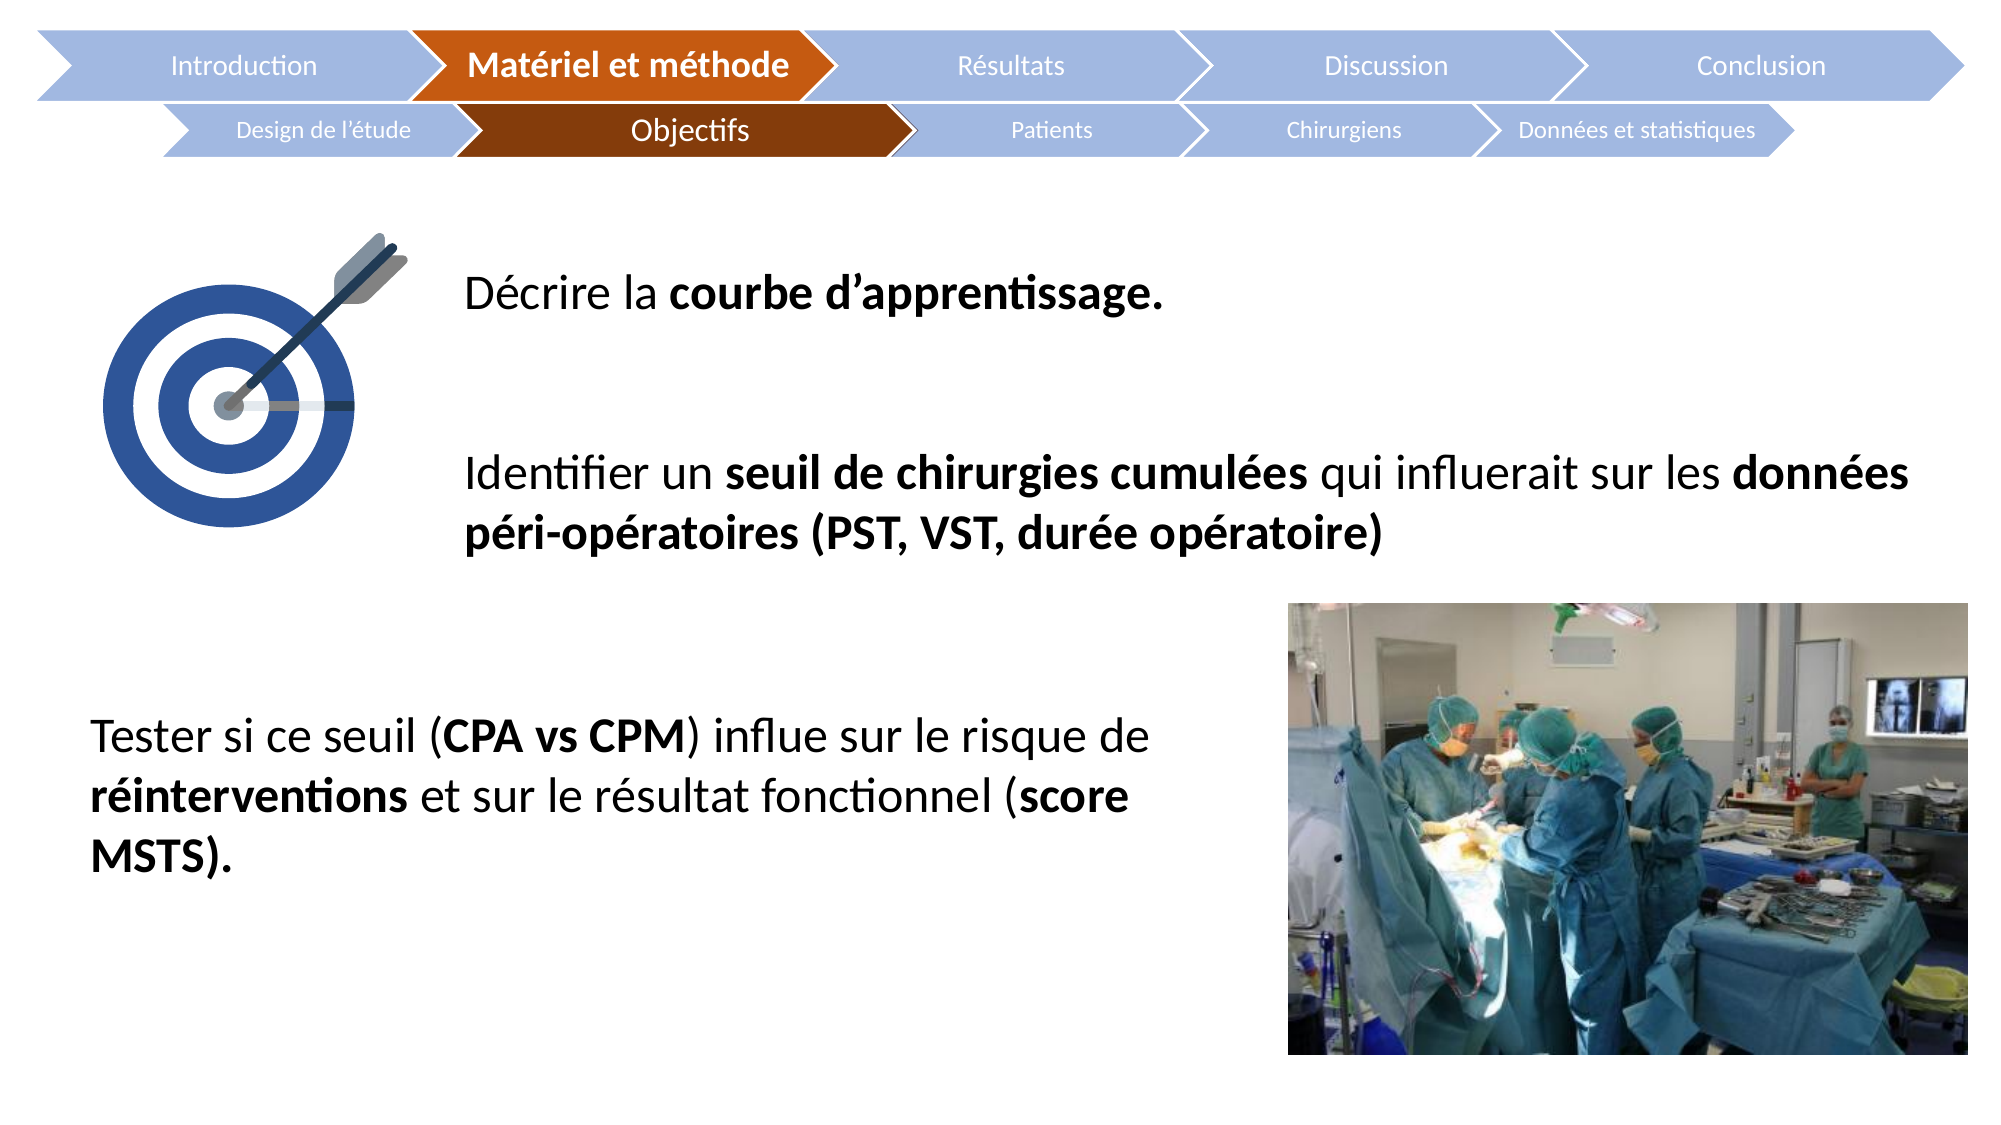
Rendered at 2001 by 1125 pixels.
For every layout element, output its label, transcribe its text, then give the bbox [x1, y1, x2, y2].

text_box Tester si ce seuil (CPA vs CPM) influe sur le risque de réinterventions et sur le résultat fonctionnel (score MSTS). [75, 695, 1272, 890]
text_box Décrire la courbe d’apprentissage. Identifier un seuil de chirurgies cumulées qui influerait sur les données péri-opératoires (PST, VST, durée opératoire) [449, 252, 1985, 627]
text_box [103, 232, 410, 528]
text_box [158, 103, 1798, 159]
picture [1288, 603, 1968, 1055]
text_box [31, 28, 1968, 103]
